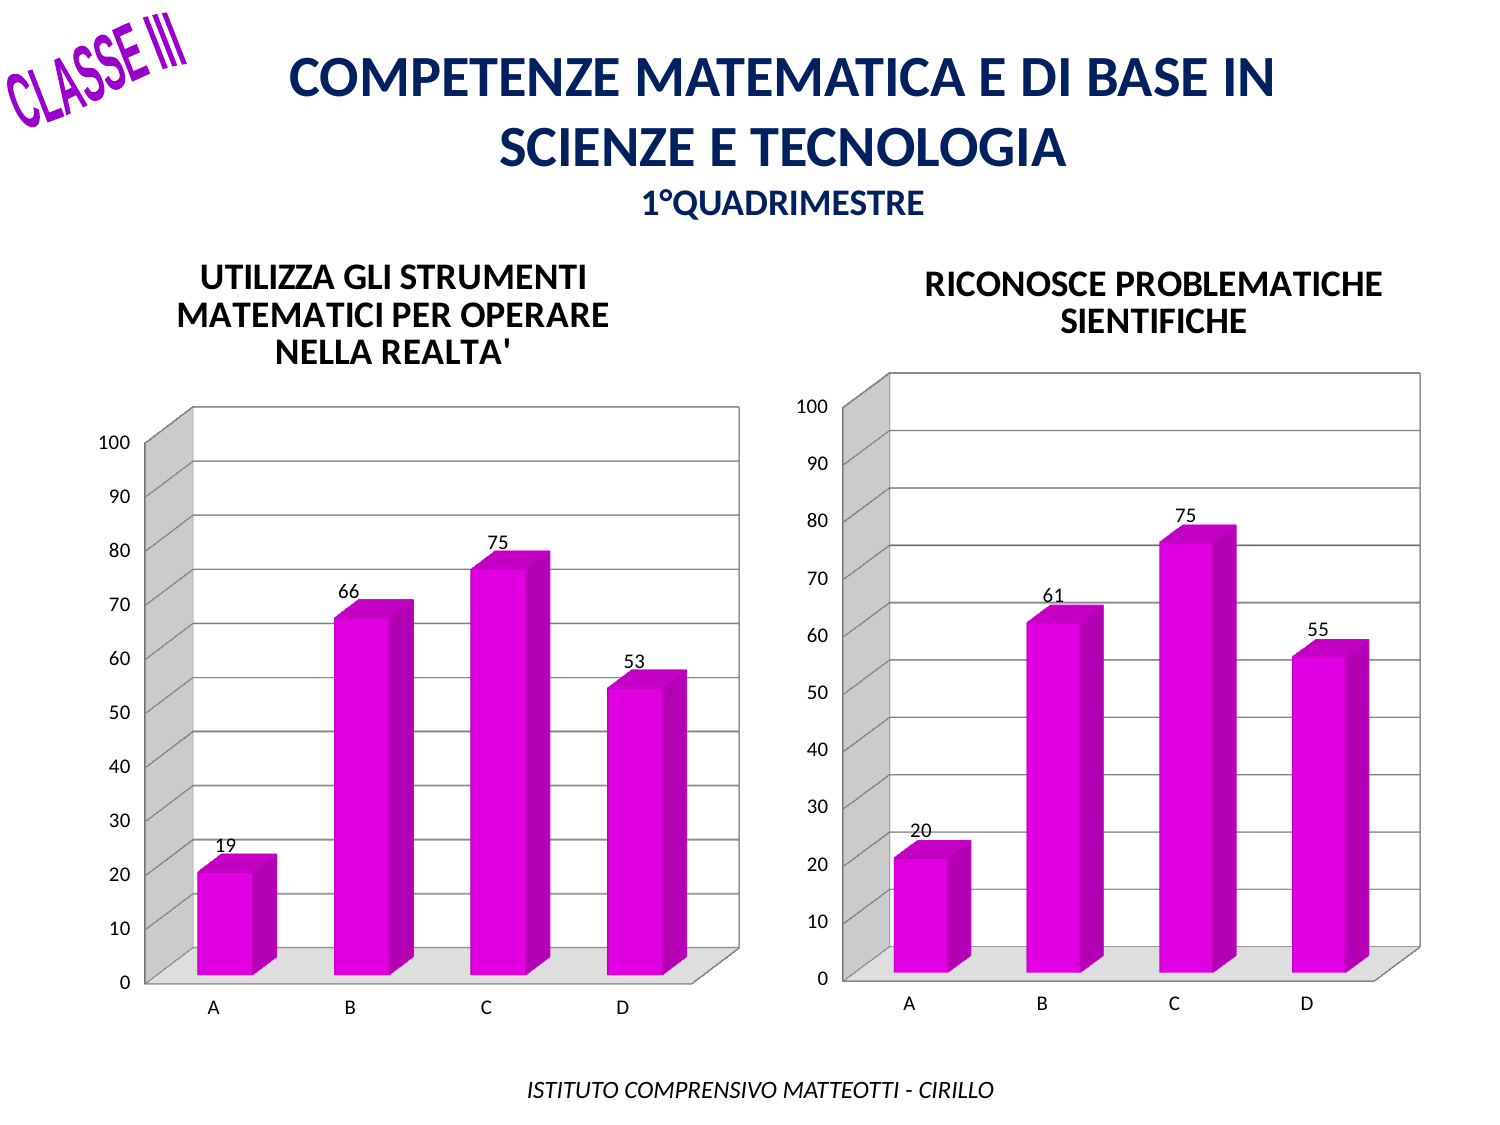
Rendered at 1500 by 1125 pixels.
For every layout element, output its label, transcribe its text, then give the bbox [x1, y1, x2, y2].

text_box Competenze matematica e di base in scienze e tecnologia 1°QUADRIMESTRE [177, 30, 1388, 231]
chart [81, 231, 756, 1036]
chart [782, 231, 1434, 1036]
text_box ISTITUTO COMPRENSIVO MATTEOTTI - CIRILLO [506, 1066, 1016, 1112]
